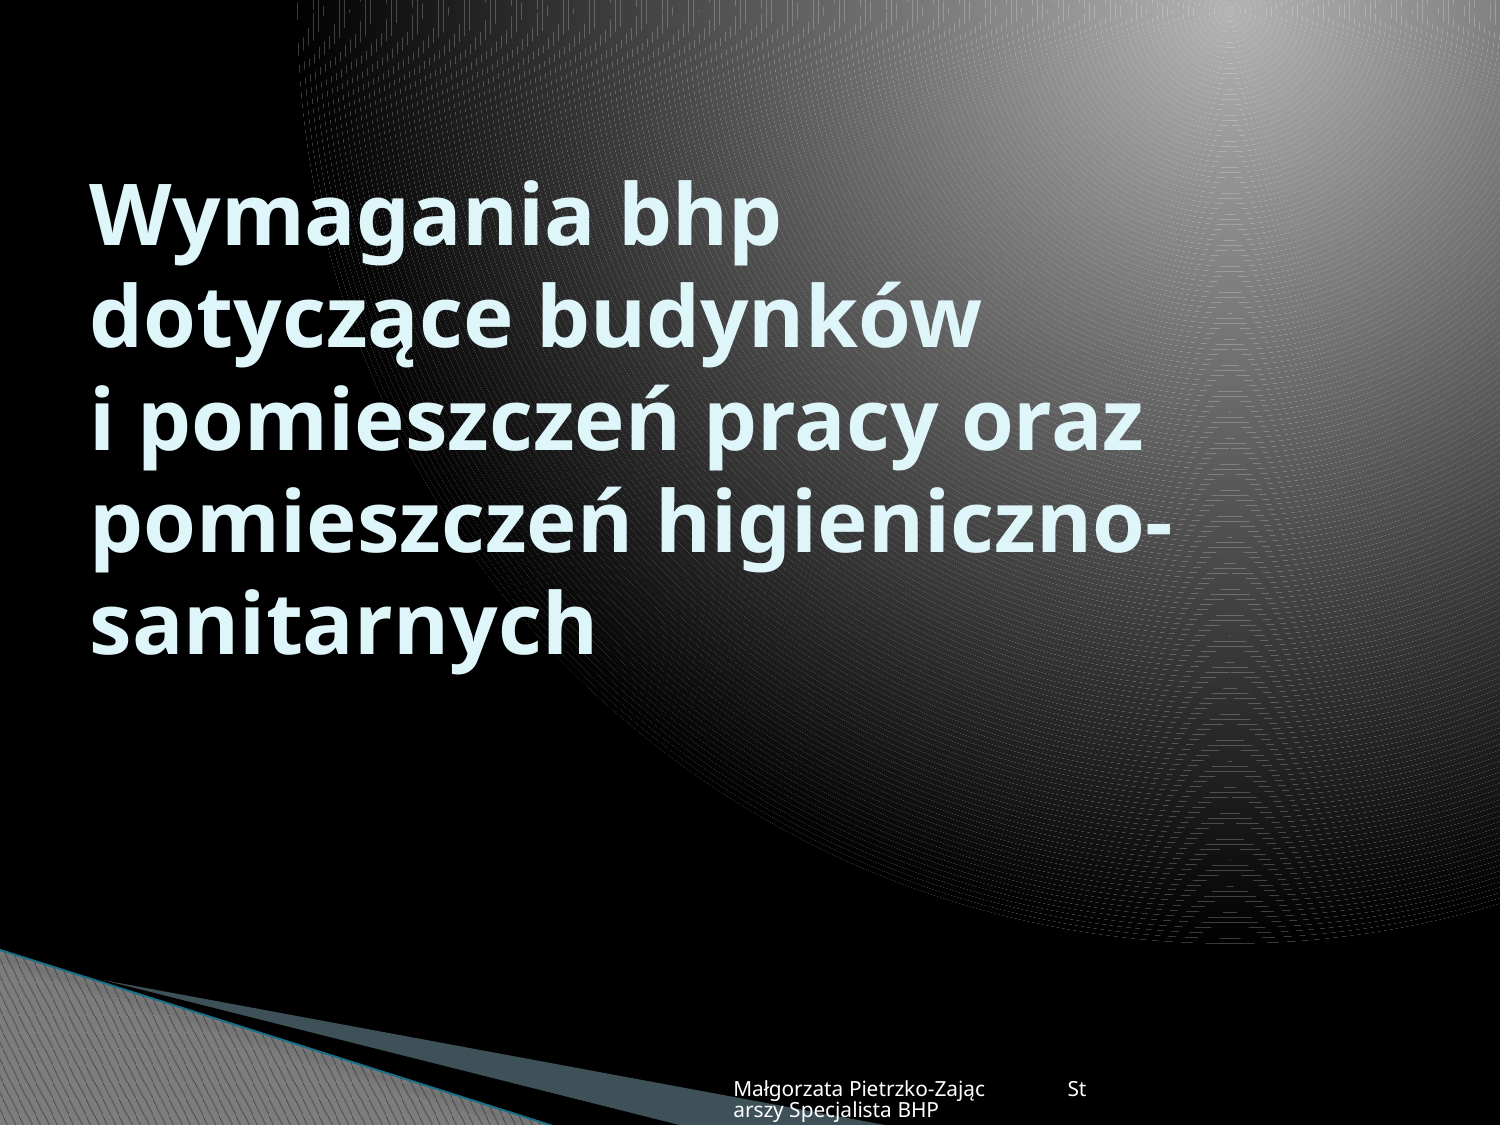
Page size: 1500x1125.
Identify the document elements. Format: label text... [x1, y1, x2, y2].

footer Małgorzata Pietrzko-Zając Starszy Specjalista BHP [718, 1051, 1105, 1112]
title Wymagania bhp dotyczące budynków i pomieszczeń pracy oraz pomieszczeń higieniczno-sanitarnych [75, 45, 1425, 787]
picture [0, 952, 543, 1125]
